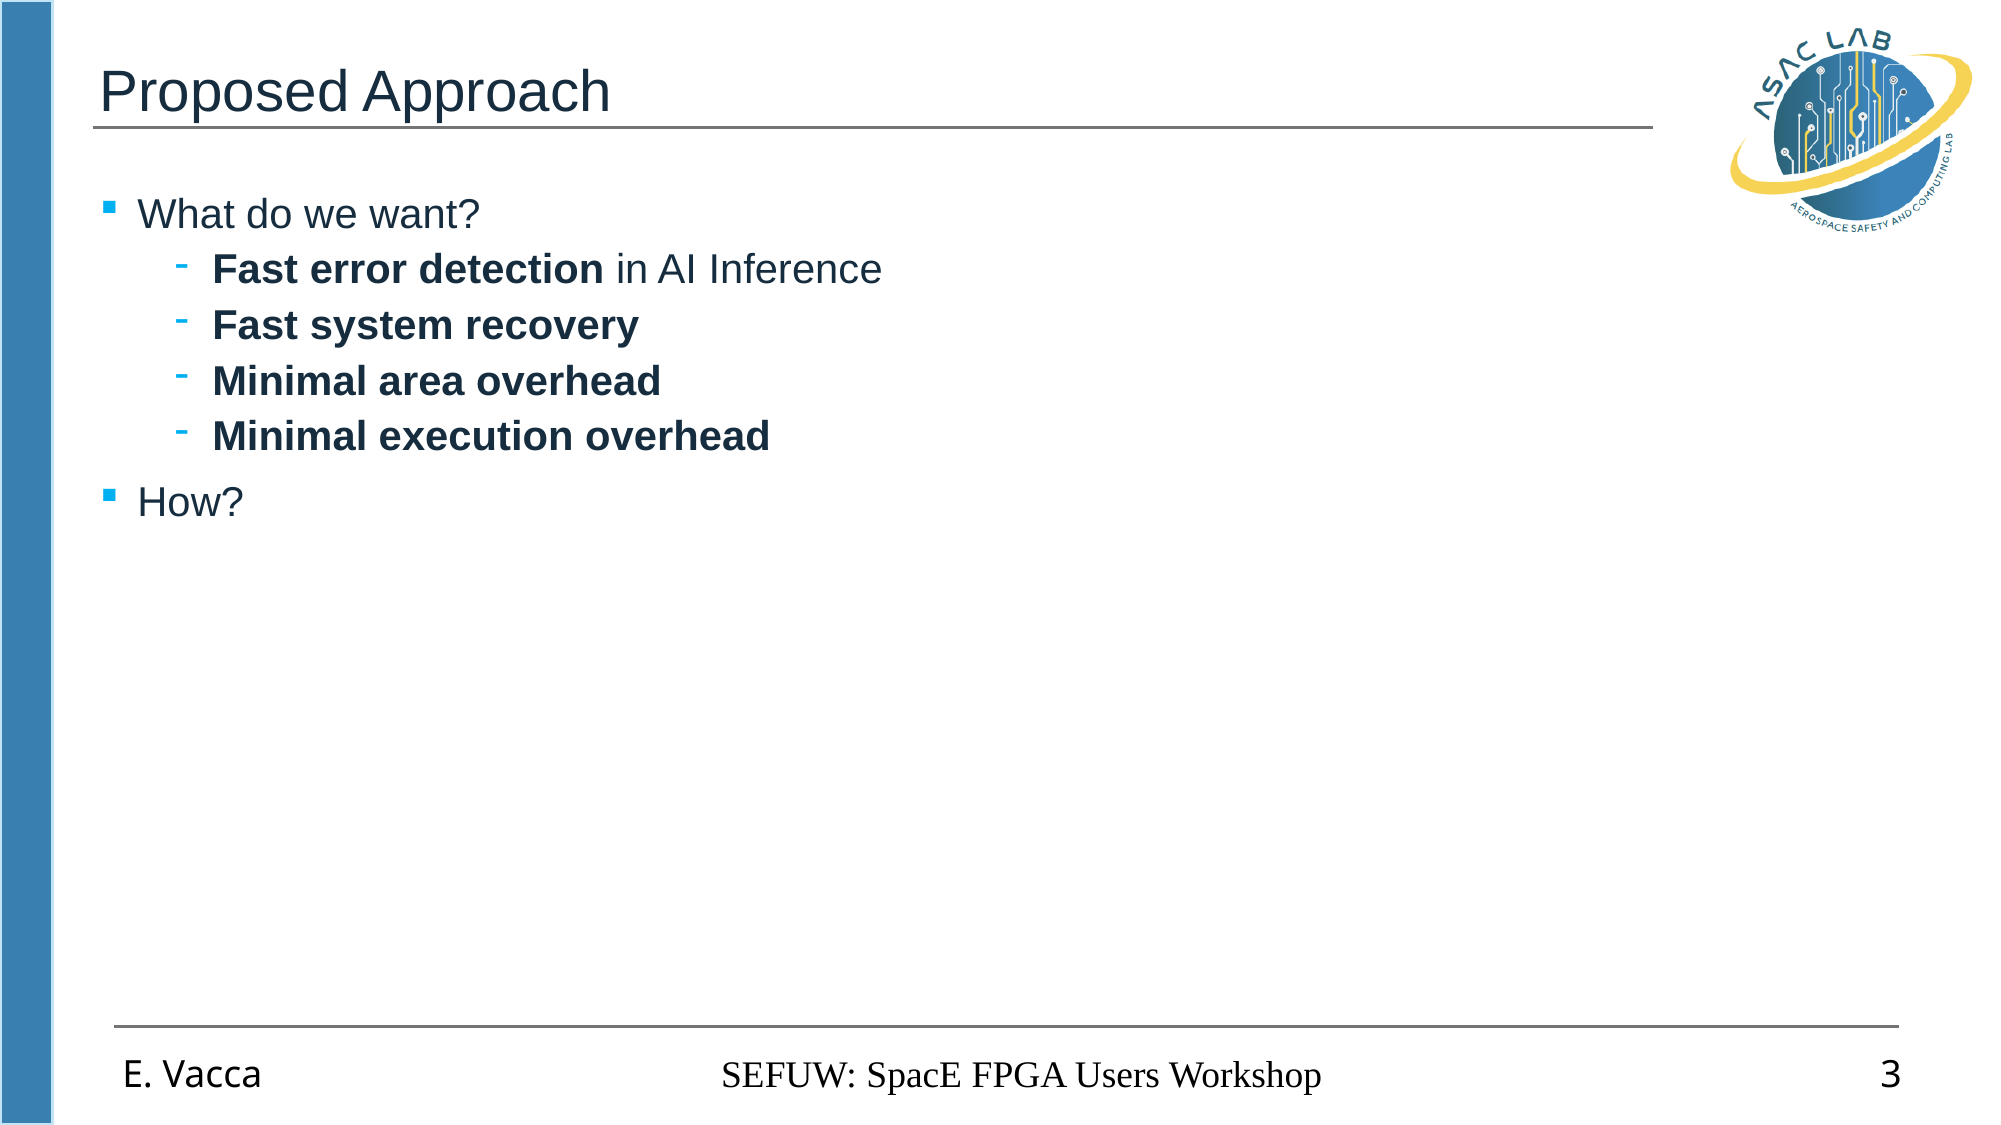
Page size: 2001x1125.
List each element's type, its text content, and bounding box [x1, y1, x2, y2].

text_box Proposed Approach [84, 53, 1622, 137]
text_box SEFUW: SpacE FPGA Users Workshop [563, 1042, 1450, 1103]
picture [1684, 0, 1999, 277]
text_box E. Vacca [97, 1042, 548, 1103]
text_box What do we want? Fast error detection in AI Inference Fast system recovery Minimal area overhead Minimal execution overhead How? [84, 185, 1899, 1010]
text_box [0, 0, 54, 1125]
text_box 3 [1466, 1042, 1917, 1103]
